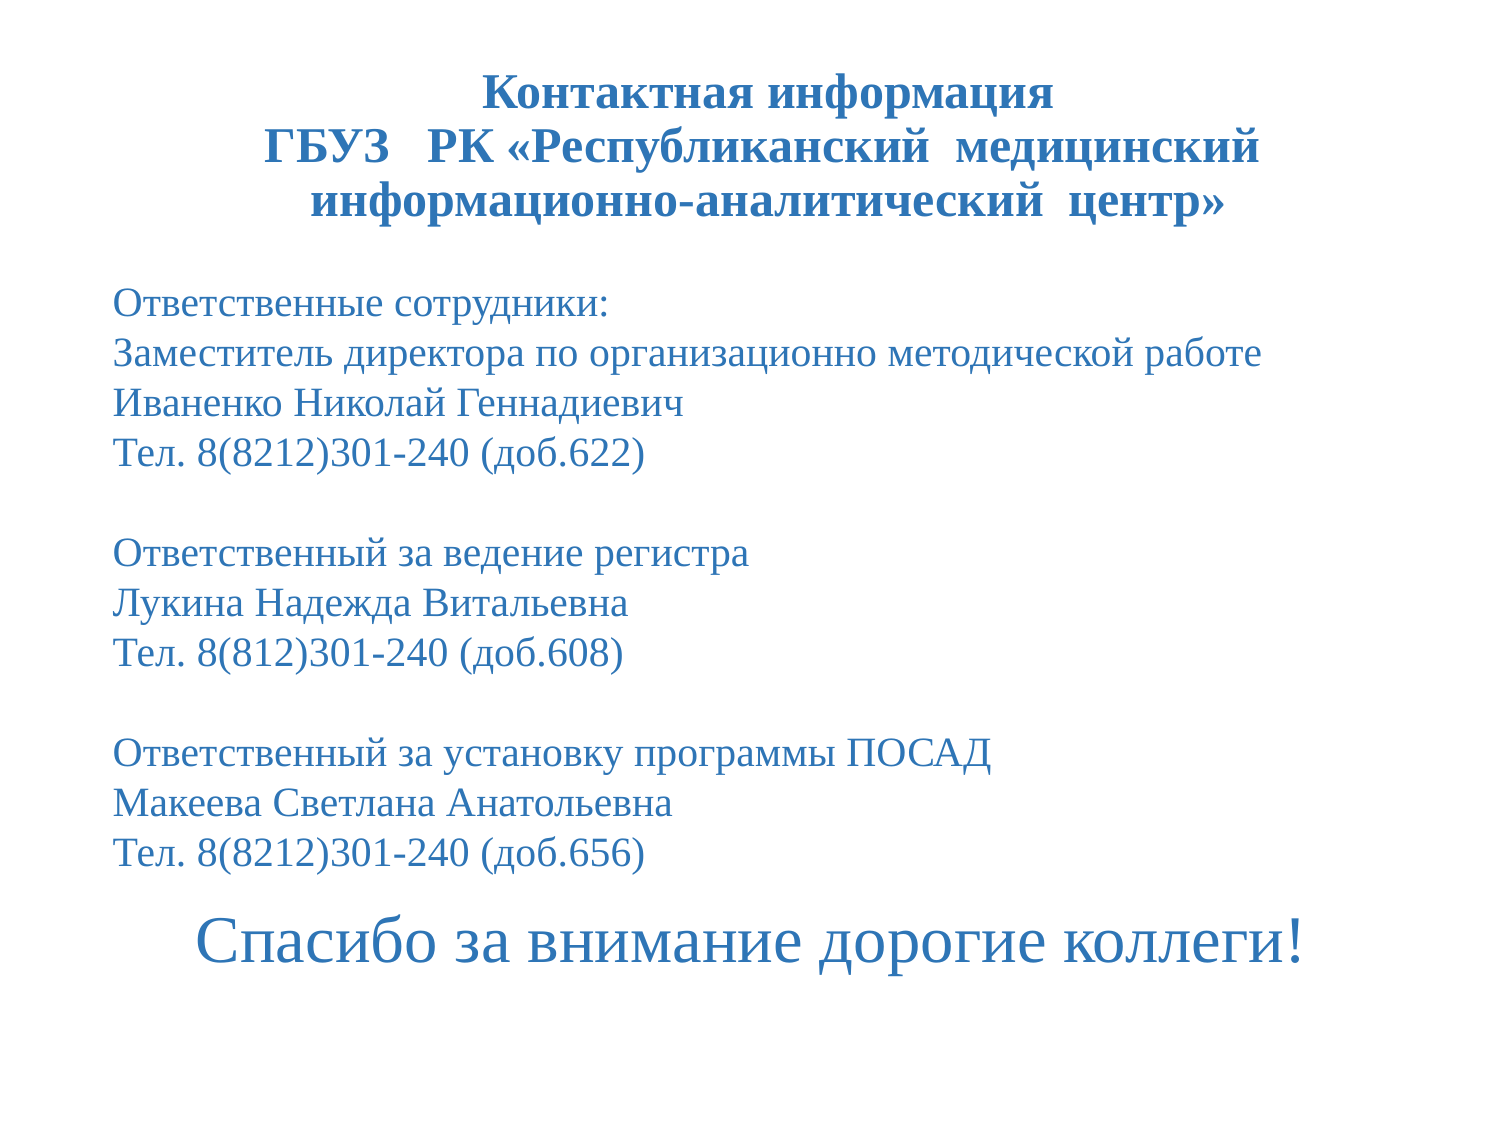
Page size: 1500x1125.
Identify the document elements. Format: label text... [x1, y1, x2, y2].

text_box Спасибо за внимание дорогие коллеги! [76, 888, 1461, 983]
text_box Ответственные сотрудники: Заместитель директора по организационно методической работе Иваненко Николай Геннадиевич Тел. 8(8212)301-240 (доб.622) Ответственный за ведение регистра Лукина Надежда Витальевна Тел. 8(812)301-240 (доб.608) Ответственный за установку программы ПОСАД Макеева Светлана Анатольевна Тел. 8(8212)301-240 (доб.656) [98, 267, 1447, 883]
title Контактная информация ГБУЗ РК «Республиканский медицинский информационно-аналитический центр» [76, 61, 1461, 232]
